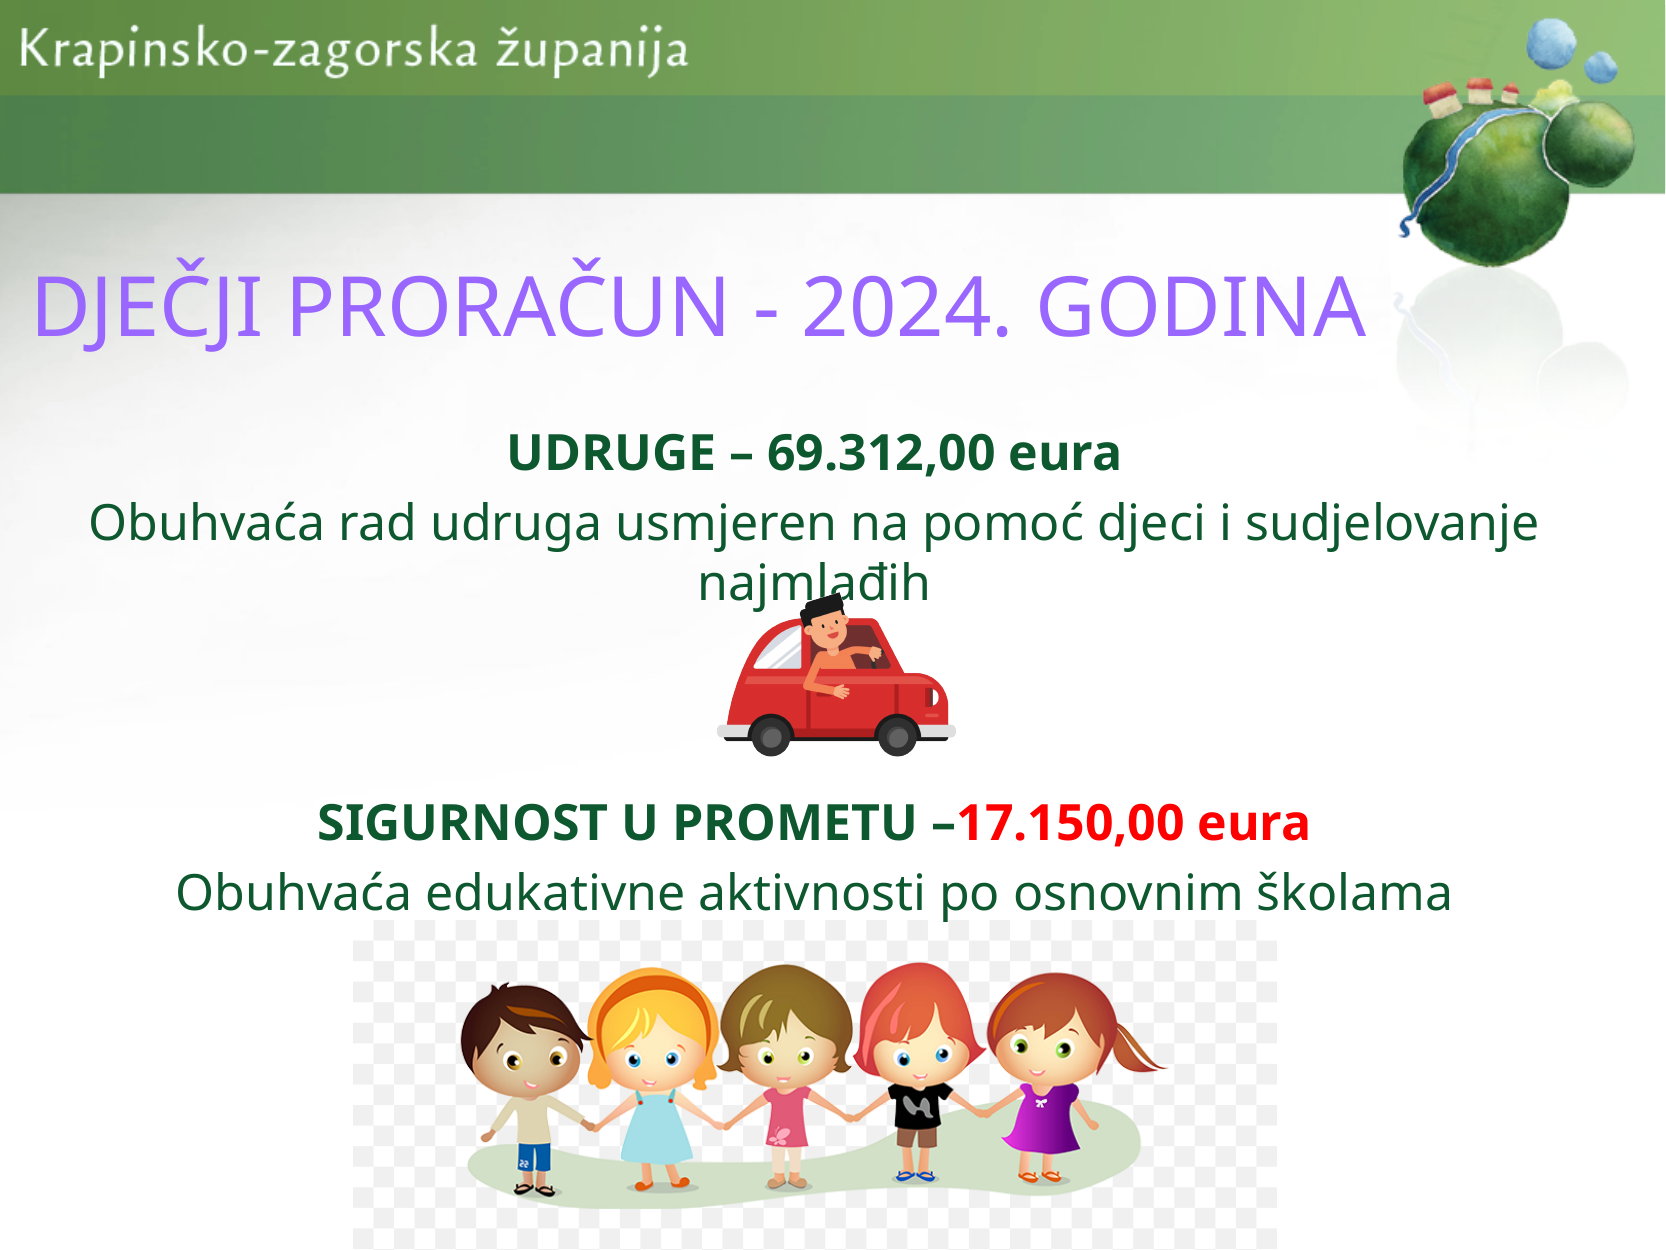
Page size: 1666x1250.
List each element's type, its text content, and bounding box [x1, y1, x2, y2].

picture [0, 0, 1666, 1250]
list DJEČJI PRORAČUN - 2024. GODINA UDRUGE – 69.312,00 eura Obuhvaća rad udruga usmjeren na pomoć djeci i sudjelovanje najmlađih SIGURNOST U PROMETU –17.150,00 eura Obuhvaća edukativne aktivnosti po osnovnim školama [13, 264, 1616, 966]
